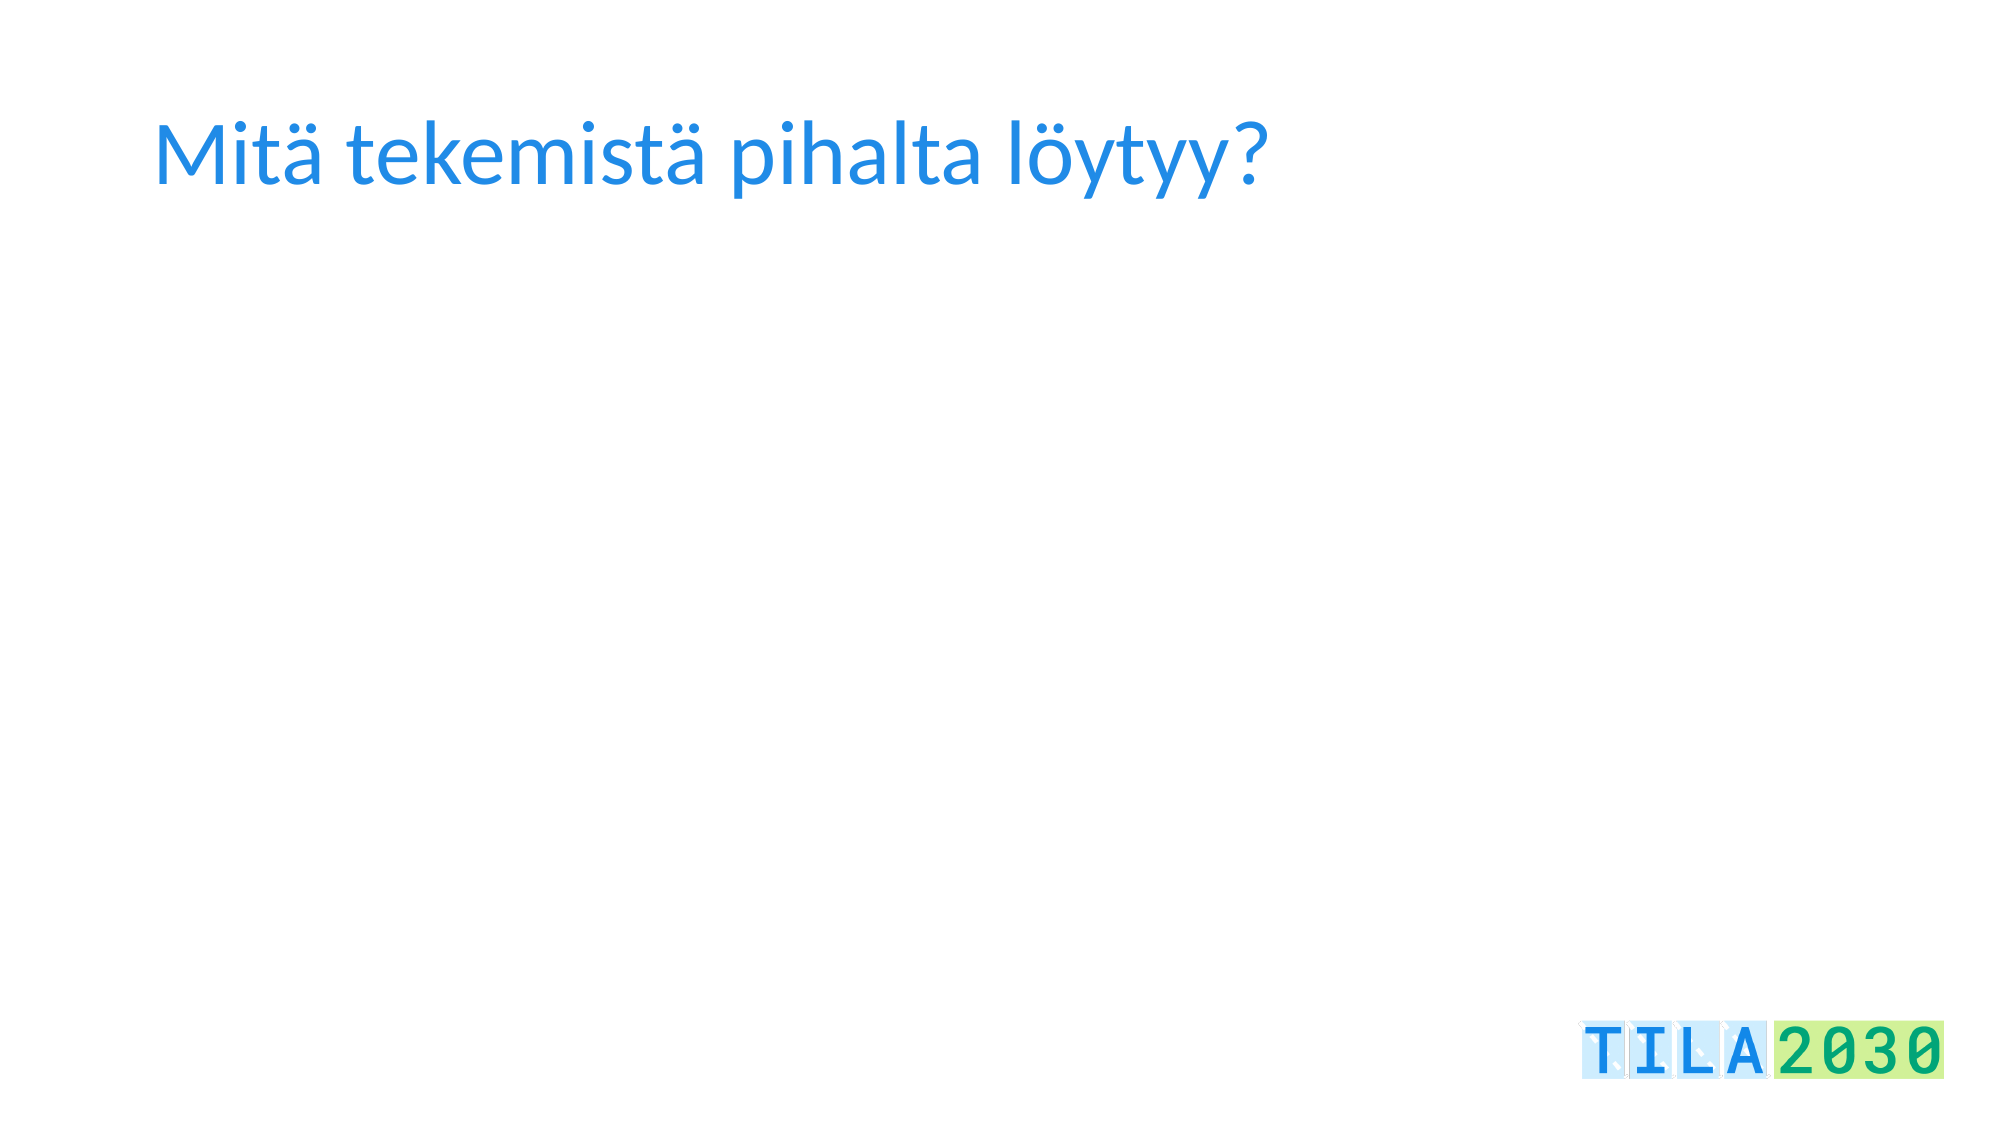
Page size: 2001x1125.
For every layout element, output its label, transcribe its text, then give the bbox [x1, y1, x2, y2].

picture [1576, 1018, 1946, 1081]
title Mitä tekemistä pihalta löytyy? [137, 96, 1863, 312]
